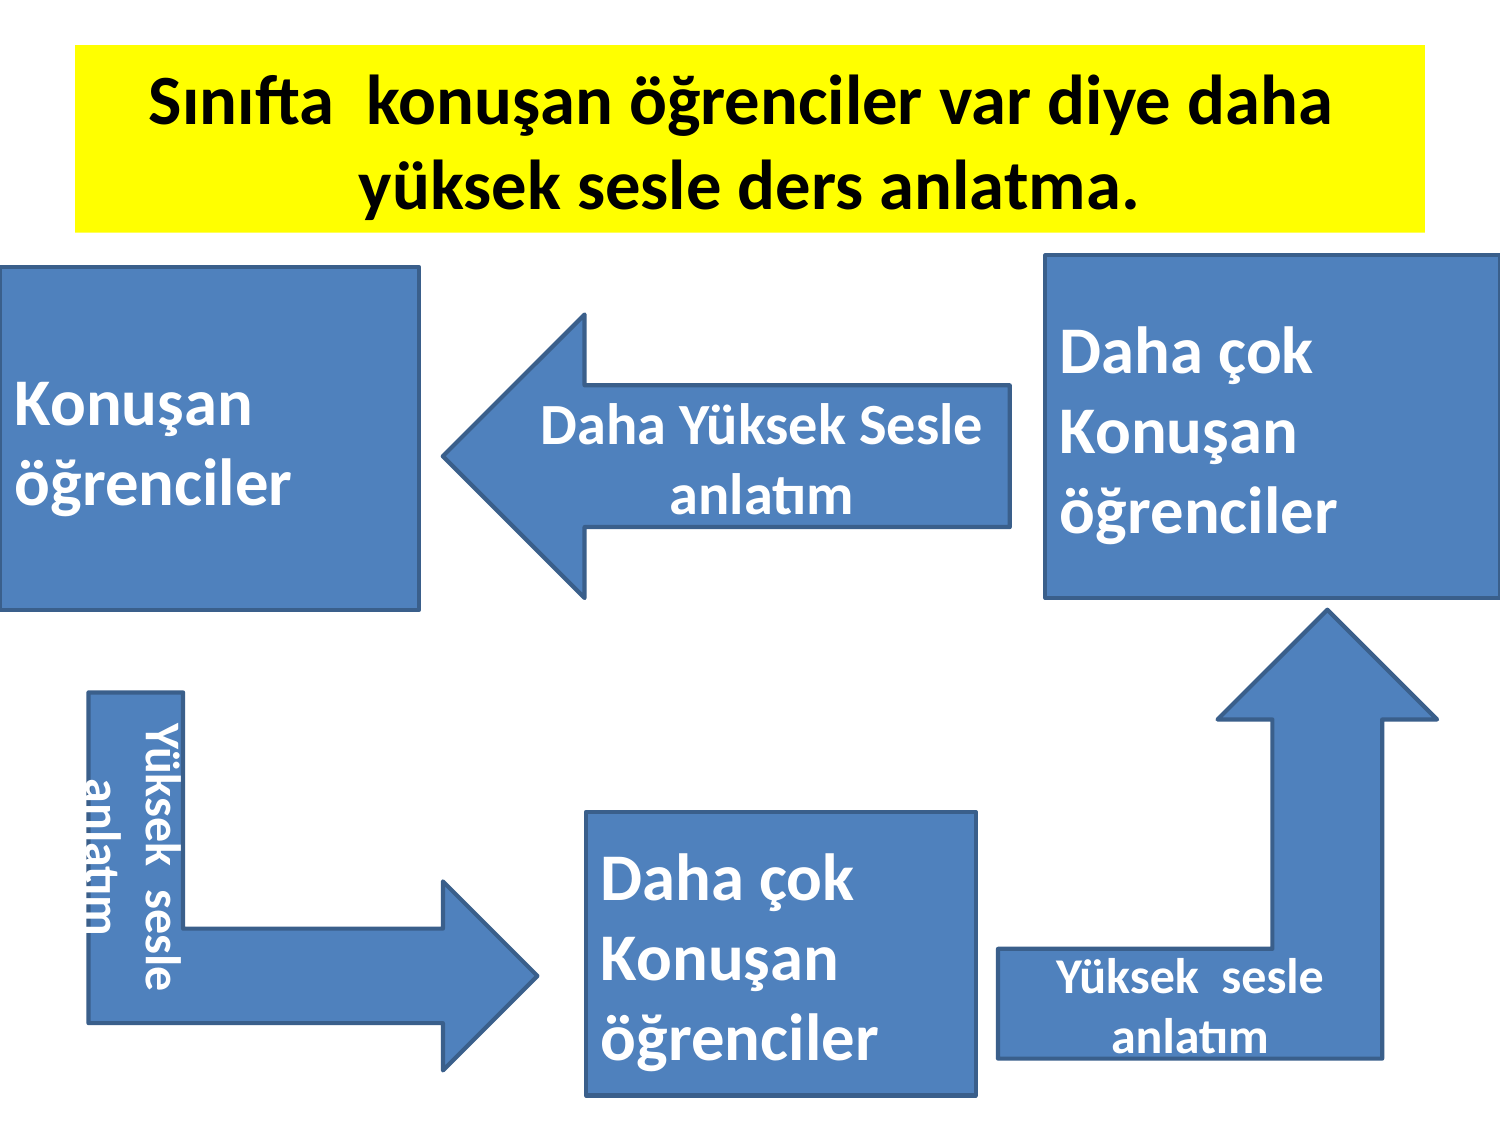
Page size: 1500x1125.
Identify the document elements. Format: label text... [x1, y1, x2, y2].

text_box Daha Yüksek Sesle anlatım [440, 312, 1012, 600]
text_box Yüksek sesle anlatım [995, 607, 1440, 1061]
title Sınıfta konuşan öğrenciler var diye daha yüksek sesle ders anlatma. [75, 45, 1425, 233]
text_box Daha çok Konuşan öğrenciler [1043, 253, 1500, 600]
text_box Daha çok Konuşan öğrenciler [584, 810, 978, 1098]
text_box Konuşan öğrenciler [0, 265, 421, 612]
text_box Yüksek sesle anlatım [86, 690, 540, 1073]
